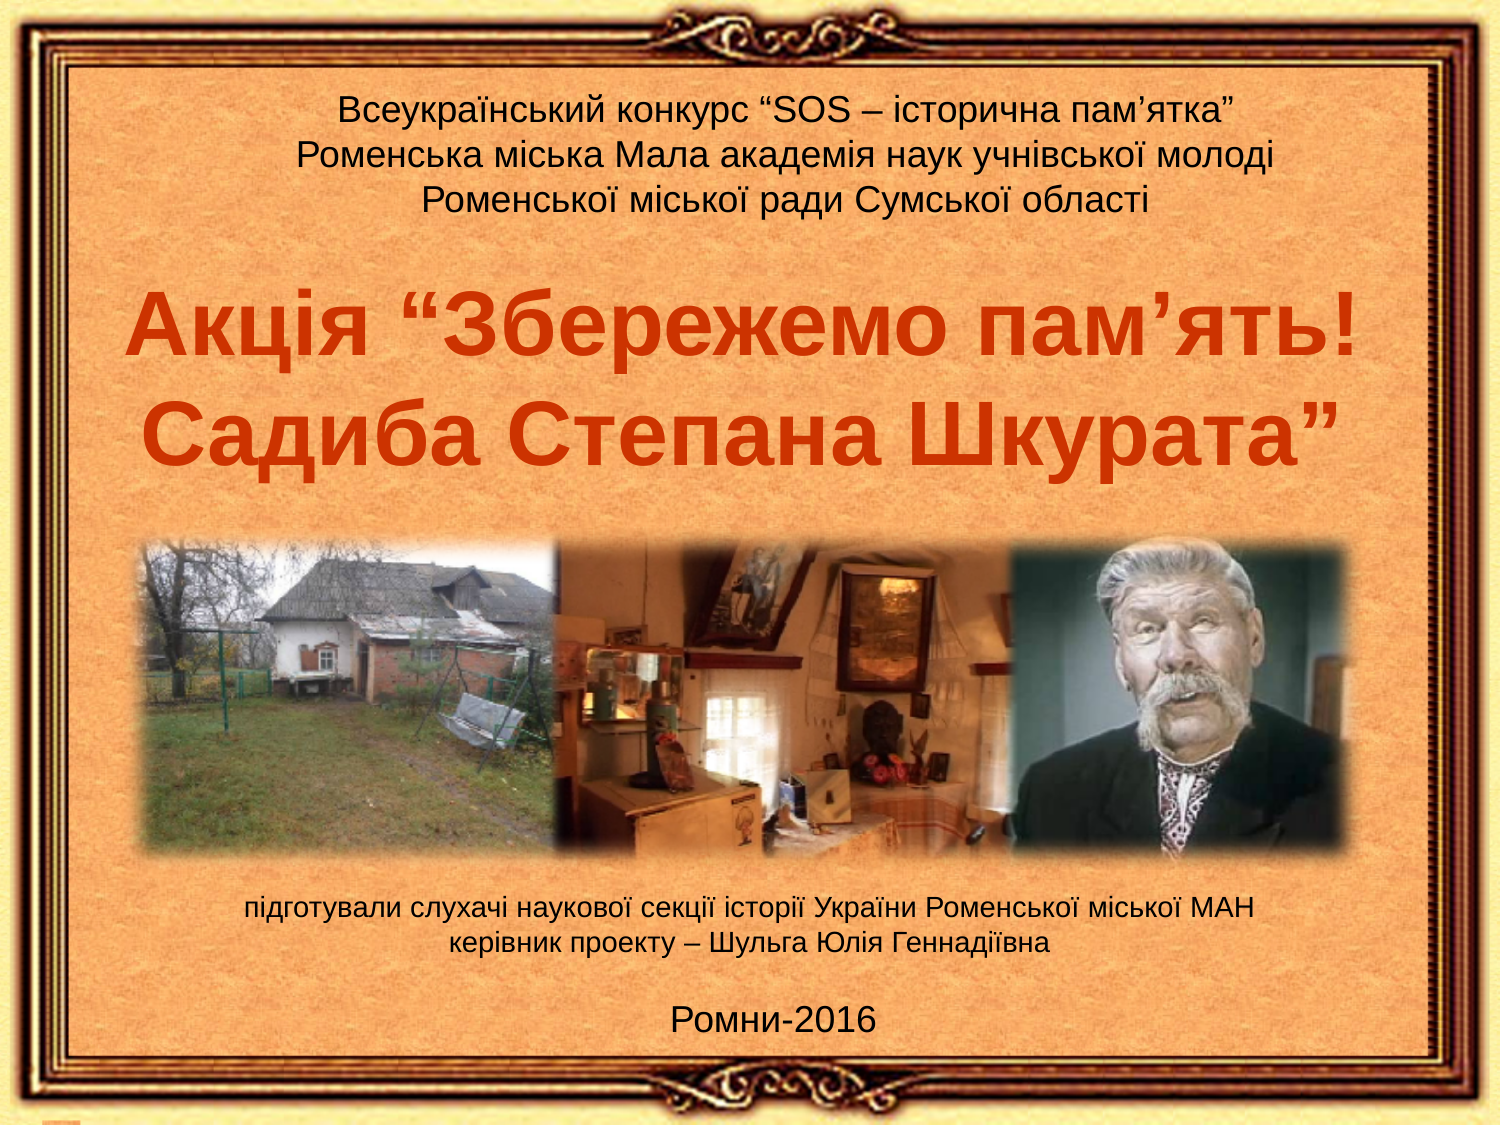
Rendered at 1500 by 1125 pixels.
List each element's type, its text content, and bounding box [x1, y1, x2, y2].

text_box підготували слухачі наукової секції історії України Роменської міської МАН керівник проекту – Шульга Юлія Геннадіївна [100, 881, 1400, 967]
text_box Ромни-2016 [454, 987, 1093, 1048]
text_box Всеукраїнський конкурс “SOS – історична пам’ятка” Роменська міська Мала академія наук учнівської молоді Роменської міської ради Сумської області [242, 78, 1329, 228]
text_box Акція “Збережемо пам’ять! Садиба Степана Шкурата” [88, 243, 1397, 504]
picture [0, 0, 1500, 1125]
